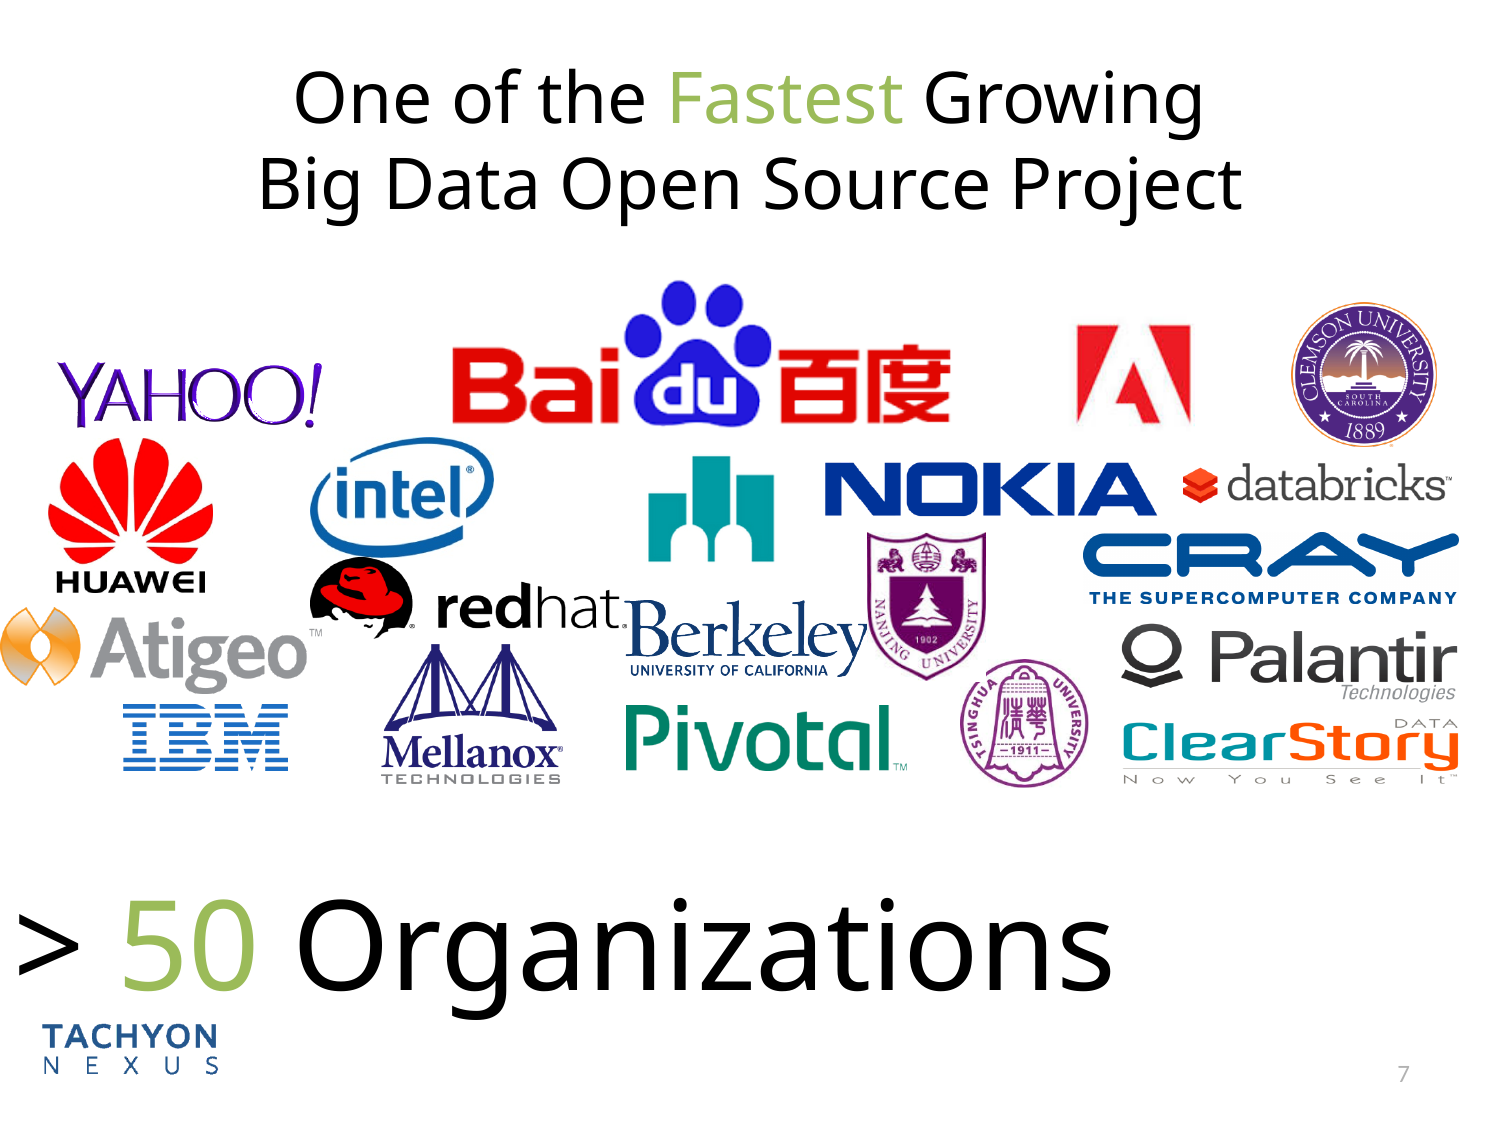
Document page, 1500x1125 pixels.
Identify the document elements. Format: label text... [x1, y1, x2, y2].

text_box > 50 Organizations [0, 857, 1498, 1023]
picture [0, 176, 1161, 788]
picture [48, 438, 213, 594]
picture [1068, 314, 1196, 433]
title One of the Fastest Growing Big Data Open Source Project [75, 45, 1425, 233]
picture [123, 704, 289, 771]
picture [55, 361, 322, 429]
picture [1083, 531, 1459, 604]
picture [1108, 620, 1466, 788]
picture [41, 1023, 219, 1082]
slide_number 7 [1074, 1042, 1425, 1103]
picture [1172, 302, 1459, 517]
